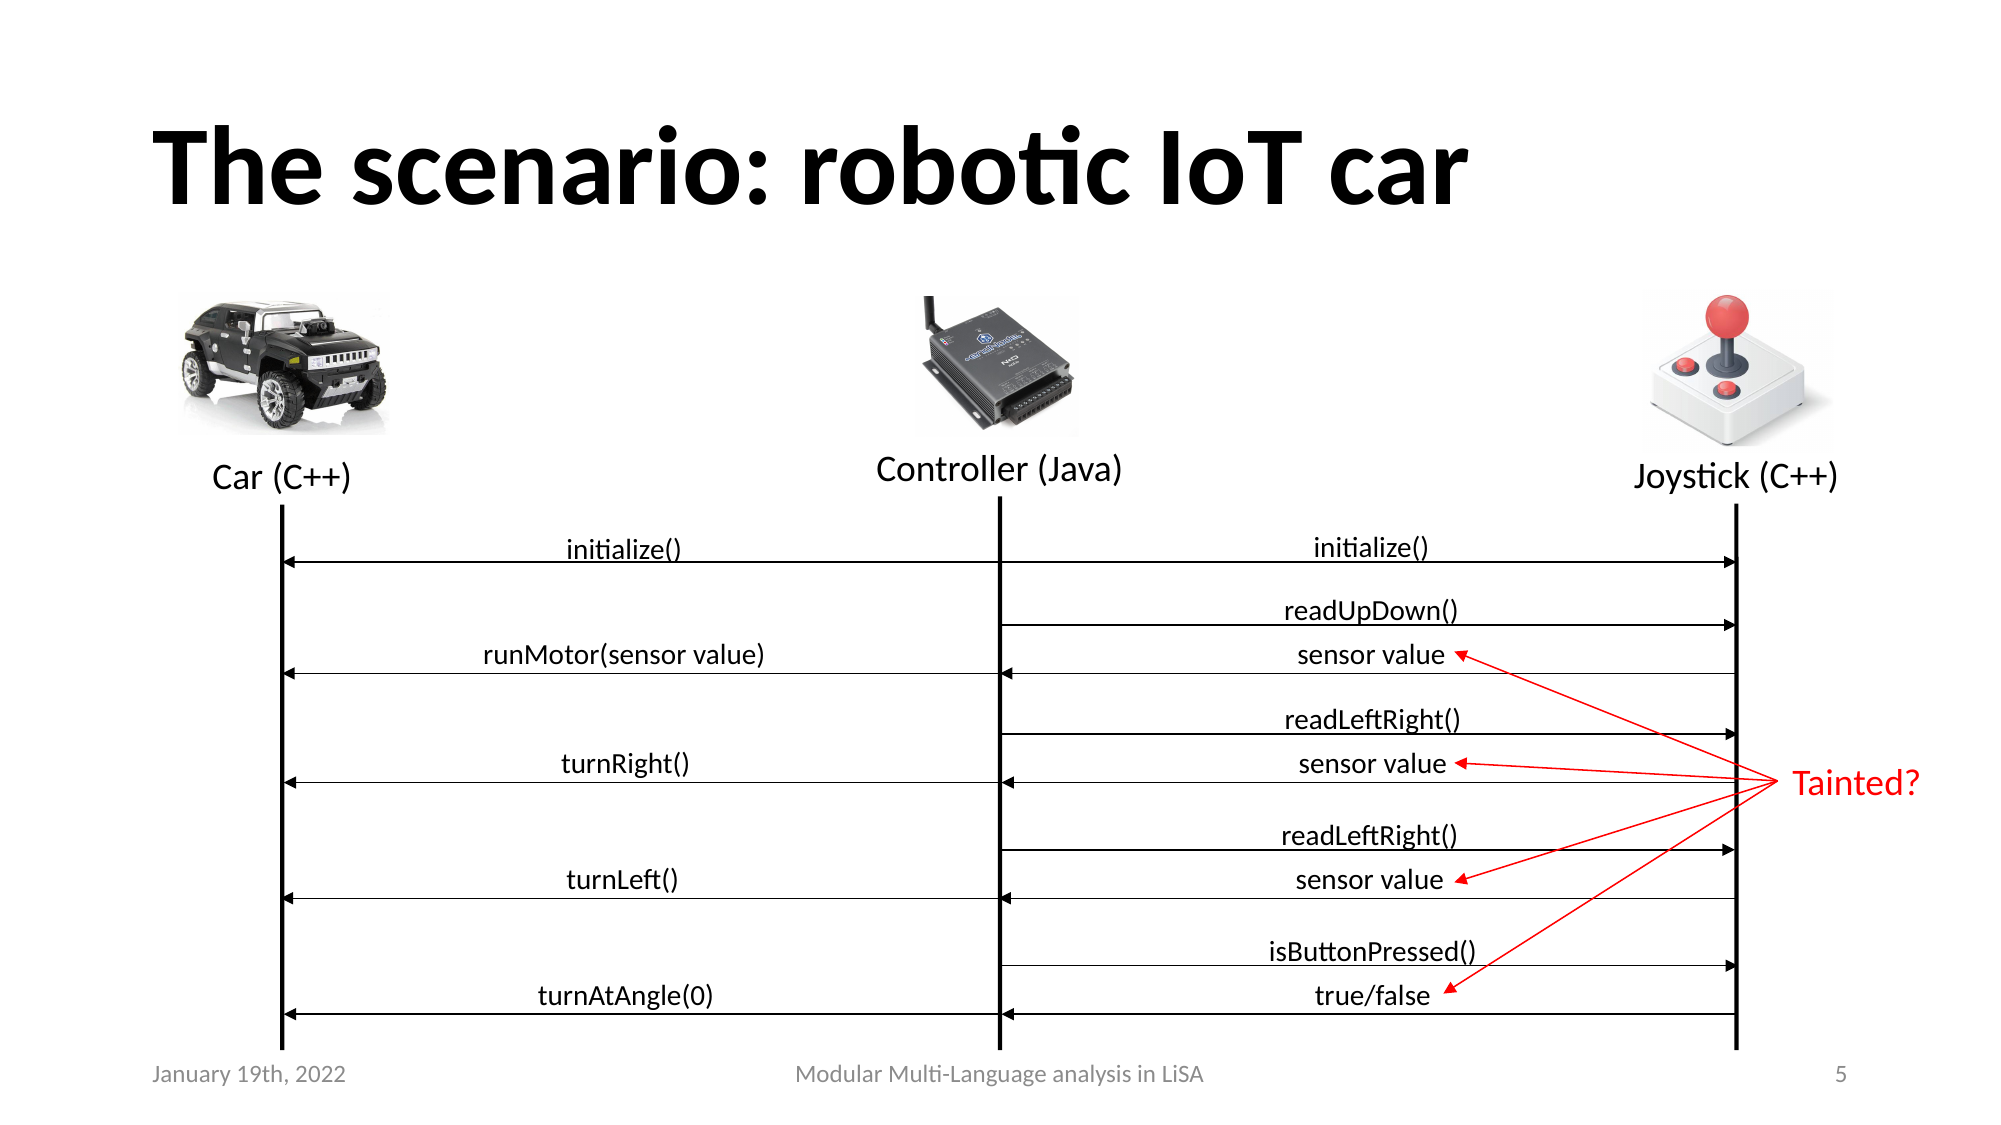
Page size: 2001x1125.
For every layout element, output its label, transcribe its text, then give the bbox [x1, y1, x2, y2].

slide_number 5 [1412, 1042, 1863, 1103]
text_box initialize() [1228, 521, 1515, 561]
text_box Tainted? [1778, 751, 1942, 811]
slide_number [137, 1042, 588, 1103]
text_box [1454, 762, 1778, 781]
text_box sensor value [1226, 852, 1443, 897]
text_box true/false [1229, 968, 1516, 1013]
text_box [1443, 781, 1778, 994]
picture [1642, 288, 1834, 453]
text_box runMotor(sensor value) [464, 627, 784, 673]
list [177, 292, 390, 435]
footer Modular Multi-Language analysis in LiSA [662, 1042, 1338, 1103]
text_box isButtonPressed() [1229, 925, 1443, 965]
text_box runMotor(sensor value) [464, 674, 784, 678]
text_box sensor value [1229, 783, 1443, 787]
text_box sensor value [1228, 627, 1515, 673]
text_box initialize() [481, 563, 768, 573]
text_box initialize() [481, 522, 768, 561]
text_box readLeftRight() [1229, 693, 1454, 733]
text_box sensor value [1226, 899, 1443, 903]
text_box Car (C++) [139, 444, 426, 505]
text_box turnLeft() [463, 899, 782, 903]
text_box readLeftRight() [1226, 809, 1443, 849]
text_box Controller (Java) [856, 436, 1143, 497]
text_box turnRight() [466, 783, 786, 787]
text_box true/false [1229, 1015, 1516, 1019]
text_box turnLeft() [463, 852, 782, 897]
text_box initialize() [1228, 563, 1515, 572]
text_box Joystick (C++) [1593, 443, 1880, 504]
text_box turnAtAngle(0) [466, 968, 786, 1013]
text_box sensor value [1229, 737, 1454, 782]
text_box sensor value [1228, 674, 1454, 678]
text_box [1454, 651, 1778, 762]
picture [915, 295, 1079, 438]
text_box readUpDown() [1228, 584, 1515, 624]
title The scenario: robotic IoT car [137, 59, 1863, 278]
text_box turnRight() [466, 737, 786, 782]
text_box turnAtAngle(0) [466, 1015, 786, 1019]
